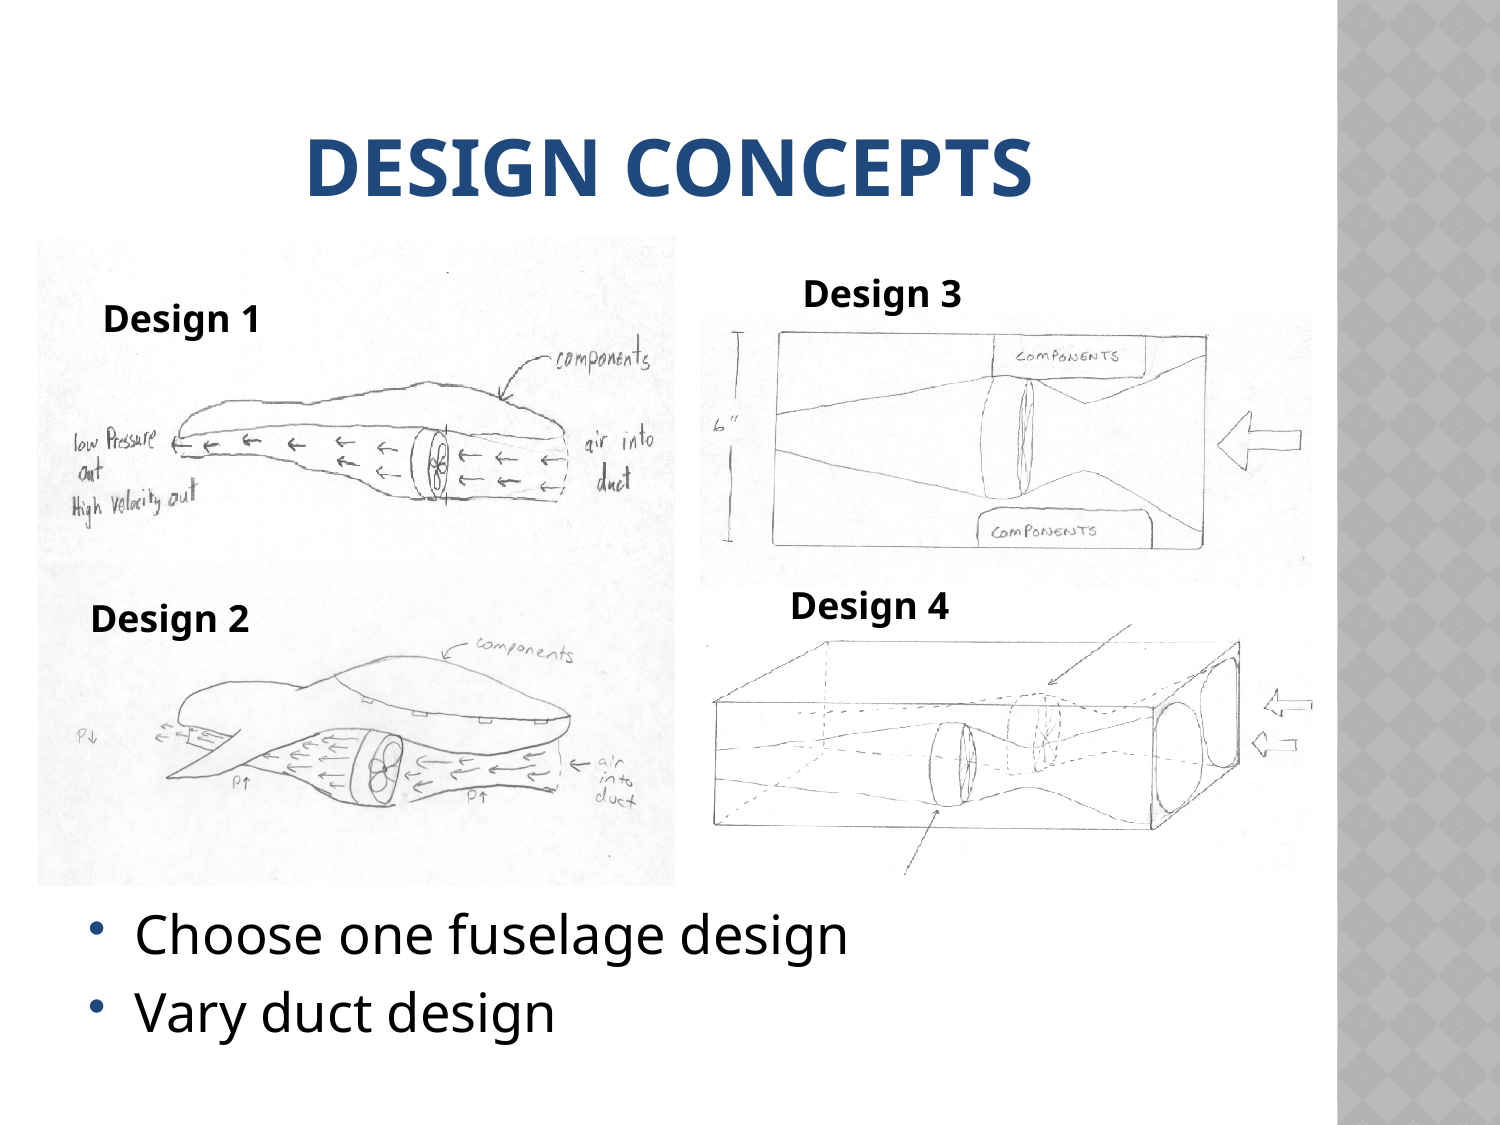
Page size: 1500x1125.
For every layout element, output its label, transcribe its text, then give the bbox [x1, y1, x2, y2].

list Choose one fuselage design Vary duct design [74, 263, 1263, 1060]
picture [687, 624, 1313, 876]
text_box Design 4 [774, 597, 1013, 622]
picture [37, 237, 676, 886]
picture [699, 312, 1313, 588]
text_box Design 3 [787, 262, 1075, 310]
title Design Concepts [75, 24, 1263, 213]
